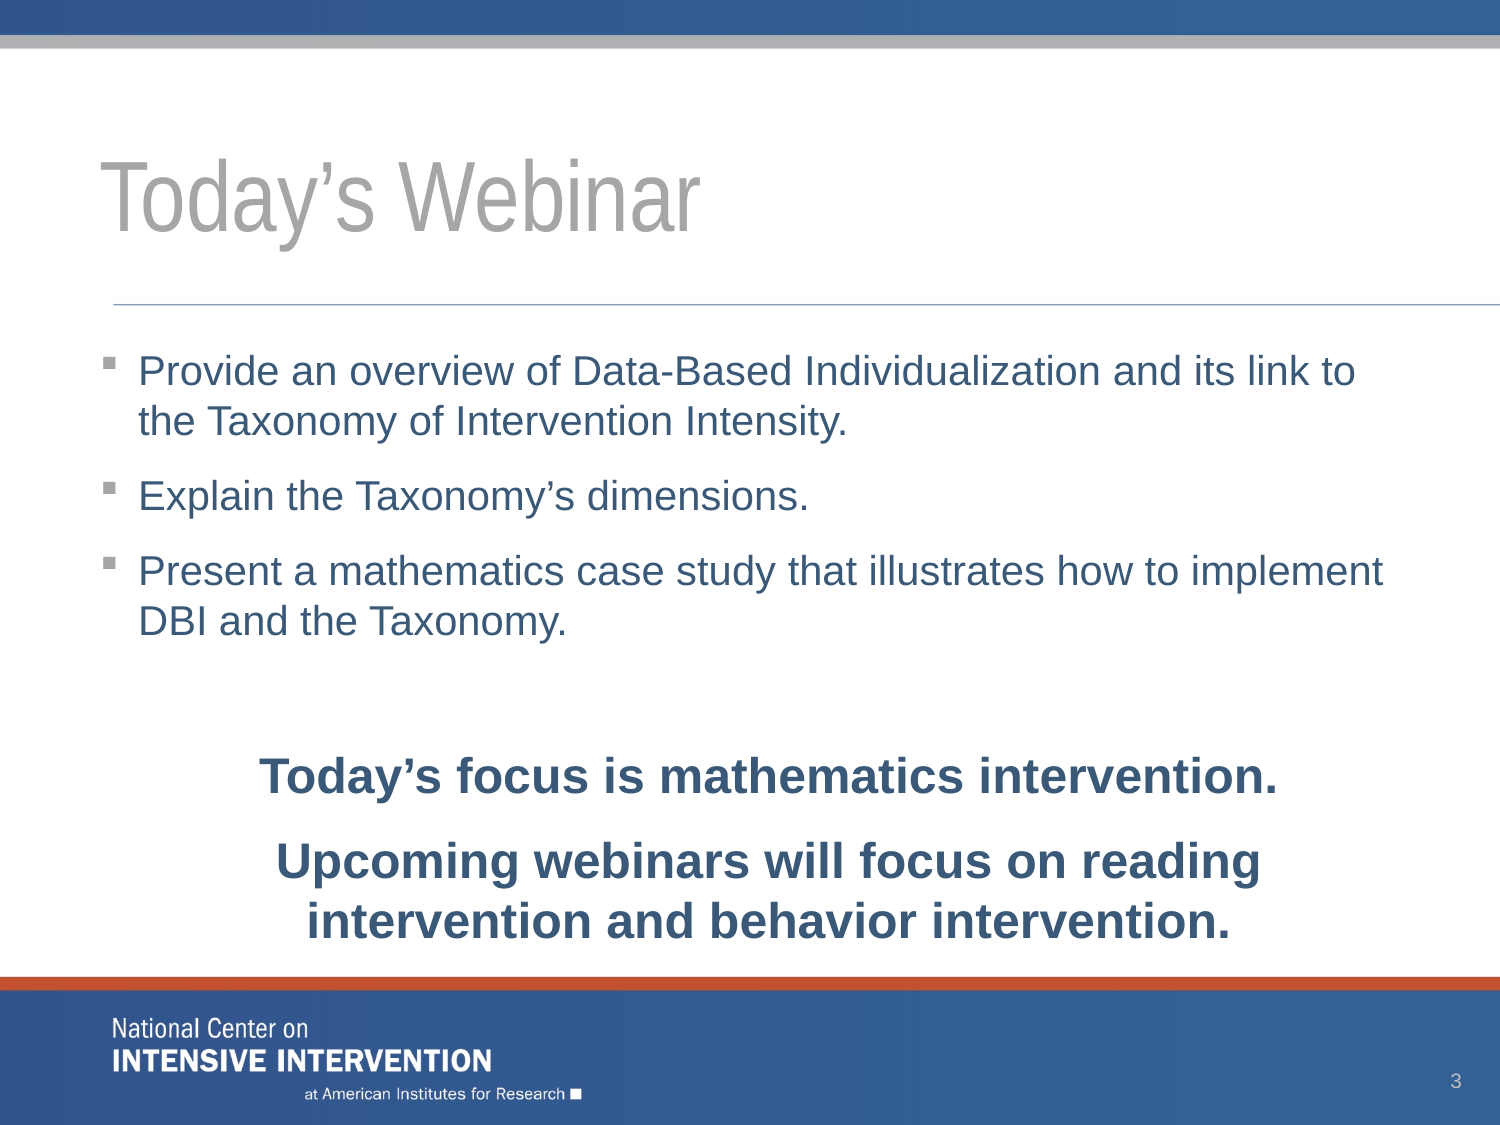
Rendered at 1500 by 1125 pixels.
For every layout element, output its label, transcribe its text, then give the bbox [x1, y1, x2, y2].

title Today’s Webinar [99, 7, 1450, 253]
picture [0, 0, 1500, 1125]
list Provide an overview of Data-Based Individualization and its link to the Taxonomy of Intervention Intensity. Explain the Taxonomy’s dimensions. Present a mathematics case study that illustrates how to implement DBI and the Taxonomy. Today’s focus is mathematics intervention. Upcoming webinars will focus on reading intervention and behavior intervention. [99, 343, 1401, 976]
slide_number 3 [1436, 1067, 1462, 1093]
